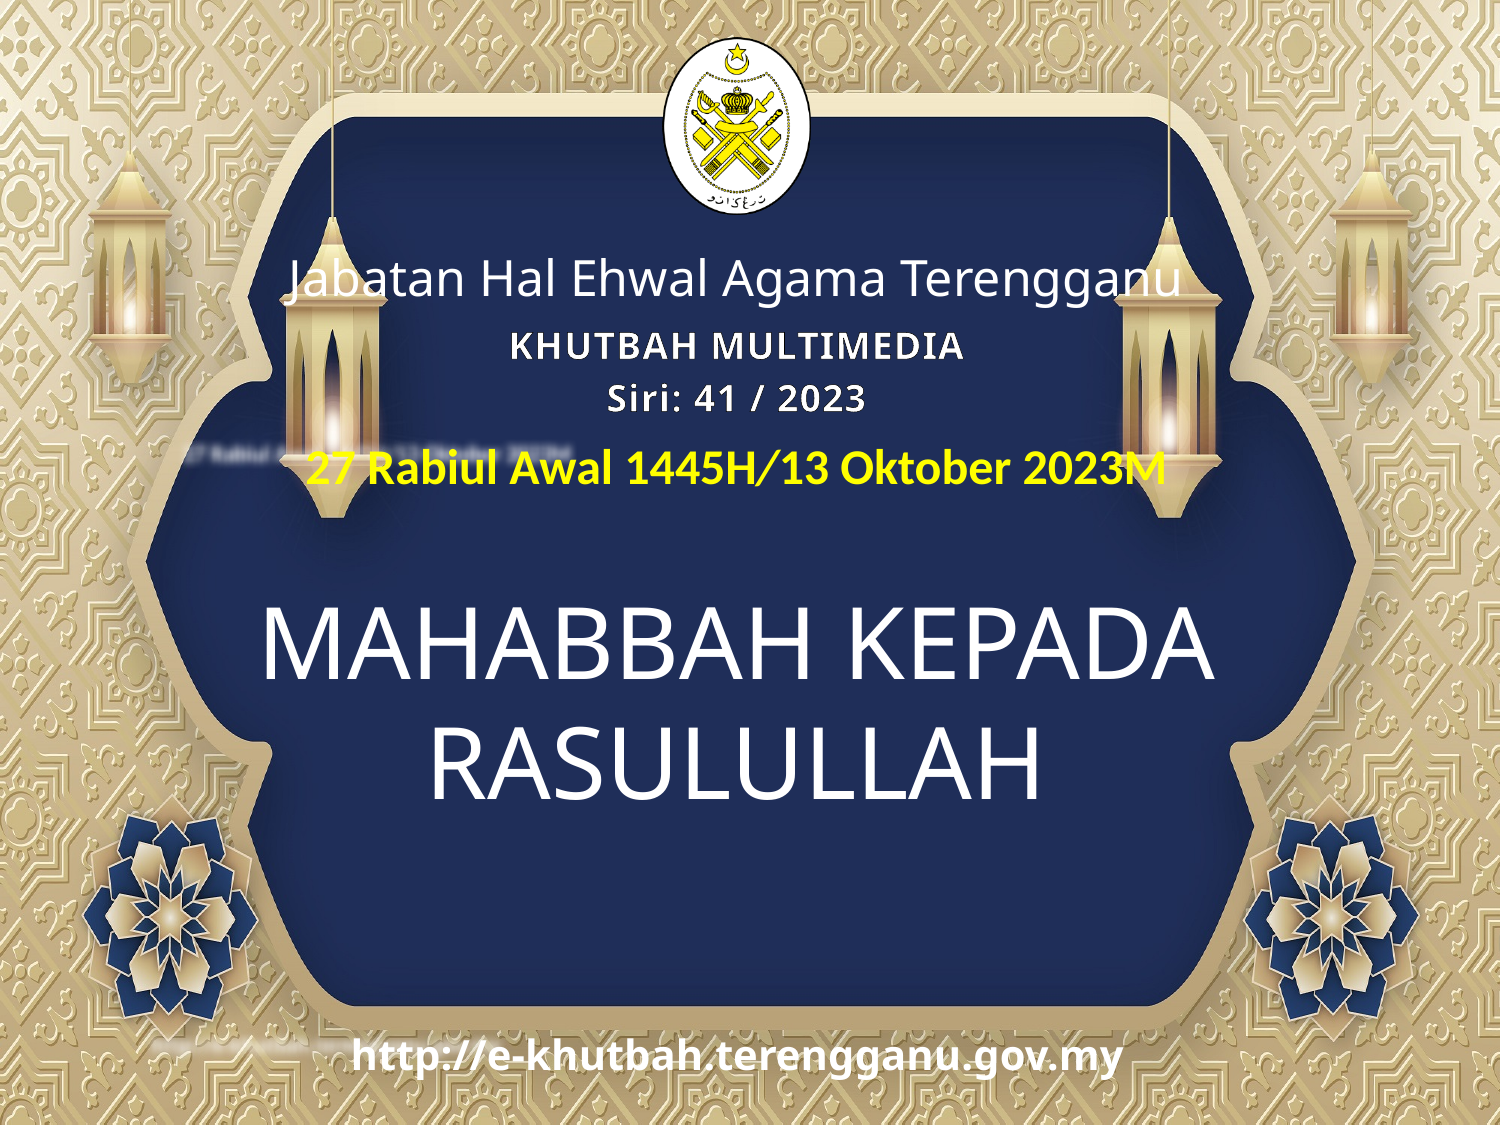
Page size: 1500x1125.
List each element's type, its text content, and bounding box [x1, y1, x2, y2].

text_box 27 Rabiul Awal 1445H/13 Oktober 2023M [81, 426, 1391, 502]
picture [0, 0, 1500, 1125]
text_box KHUTBAH MULTIMEDIA Siri: 41 / 2023 [380, 314, 1093, 426]
text_box Jabatan Hal Ehwal Agama Terengganu [11, 239, 1462, 315]
text_box http://e-khutbah.terengganu.gov.my [0, 1020, 1488, 1086]
text_box MAHABBAH KEPADA RASULULLAH [167, 572, 1306, 827]
